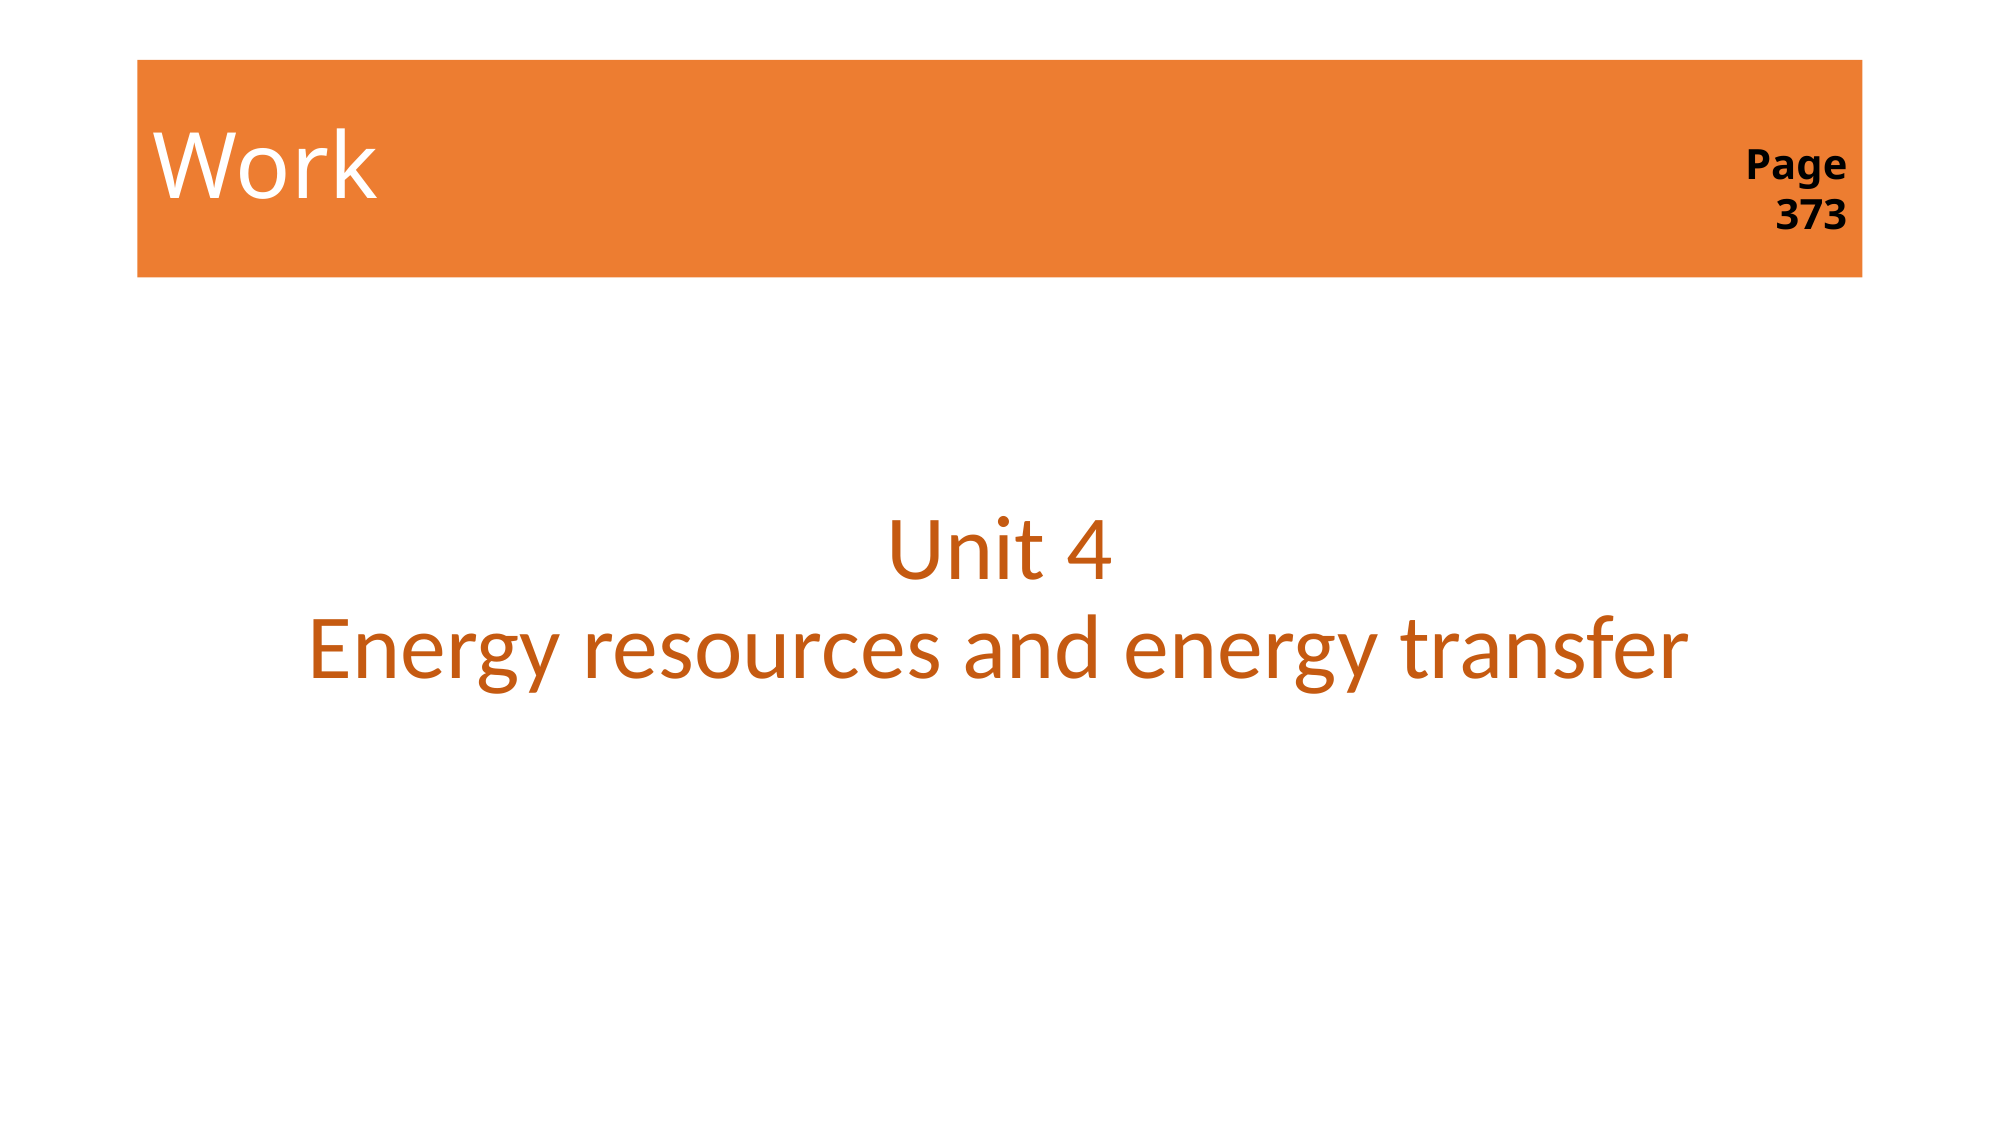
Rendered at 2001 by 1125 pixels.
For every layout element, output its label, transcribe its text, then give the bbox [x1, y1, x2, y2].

list Unit 4 Energy resources and energy transfer [137, 299, 1863, 1014]
title Work [137, 59, 1863, 278]
text_box Page 373 [1650, 130, 1863, 246]
